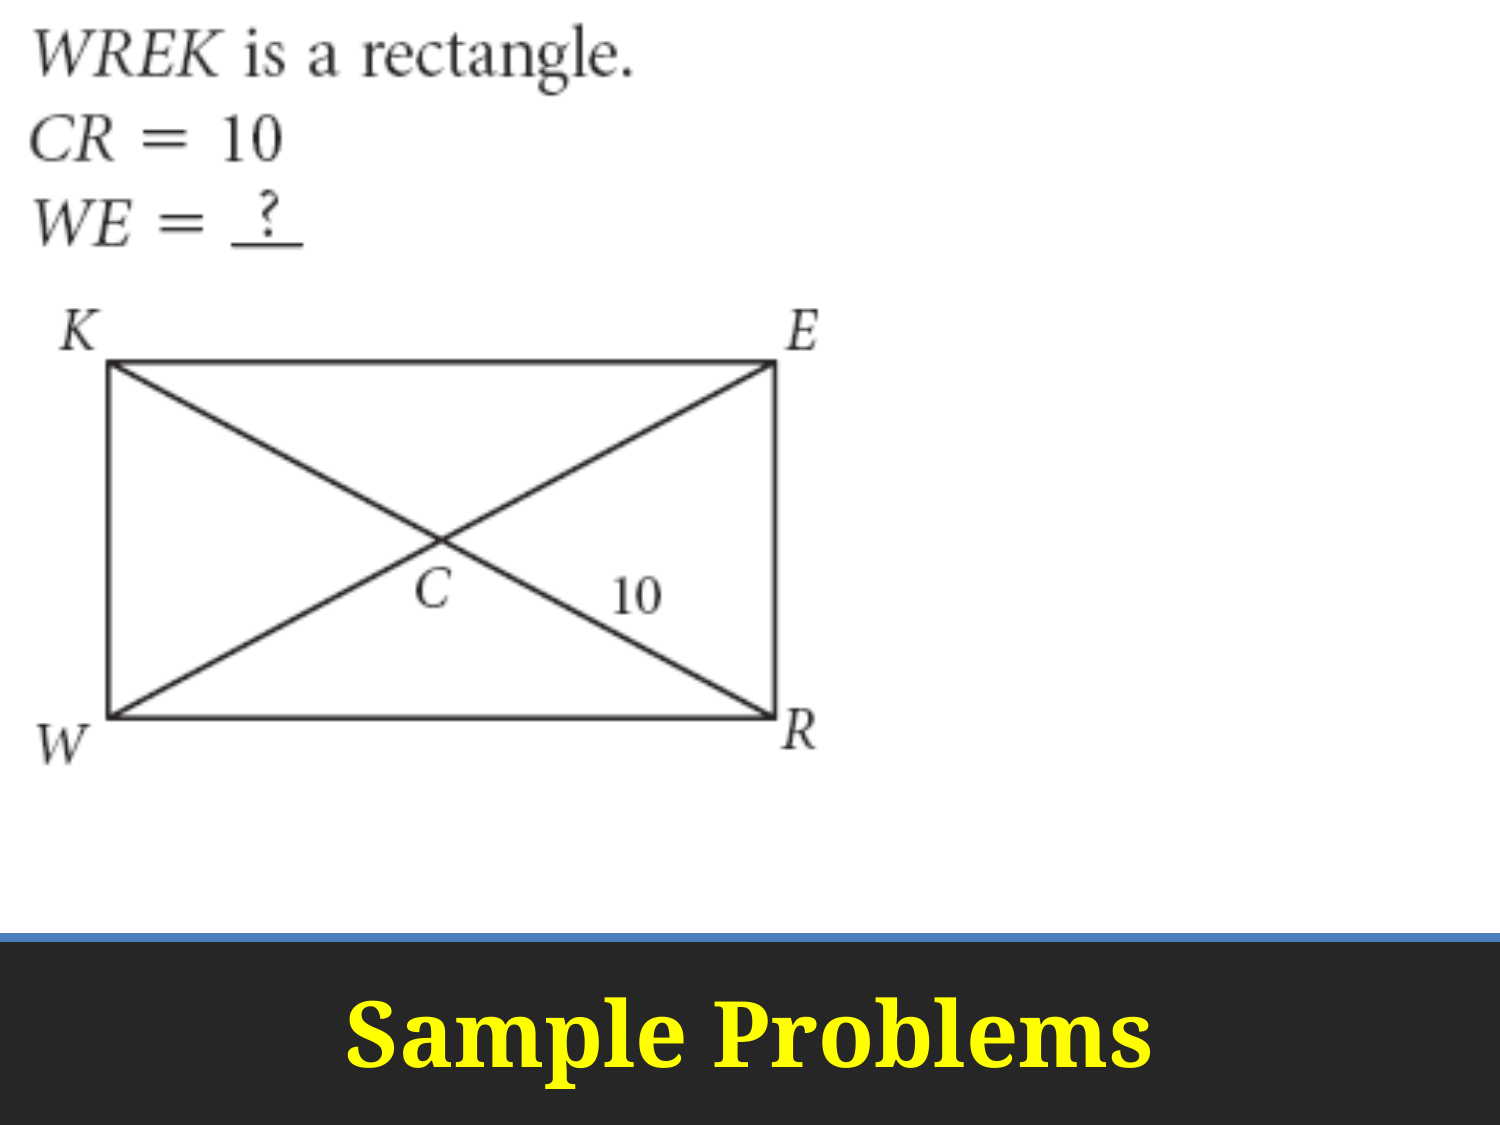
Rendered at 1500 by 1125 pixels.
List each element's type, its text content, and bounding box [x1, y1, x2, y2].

title Sample Problems [37, 937, 1463, 1125]
picture [0, 0, 851, 791]
